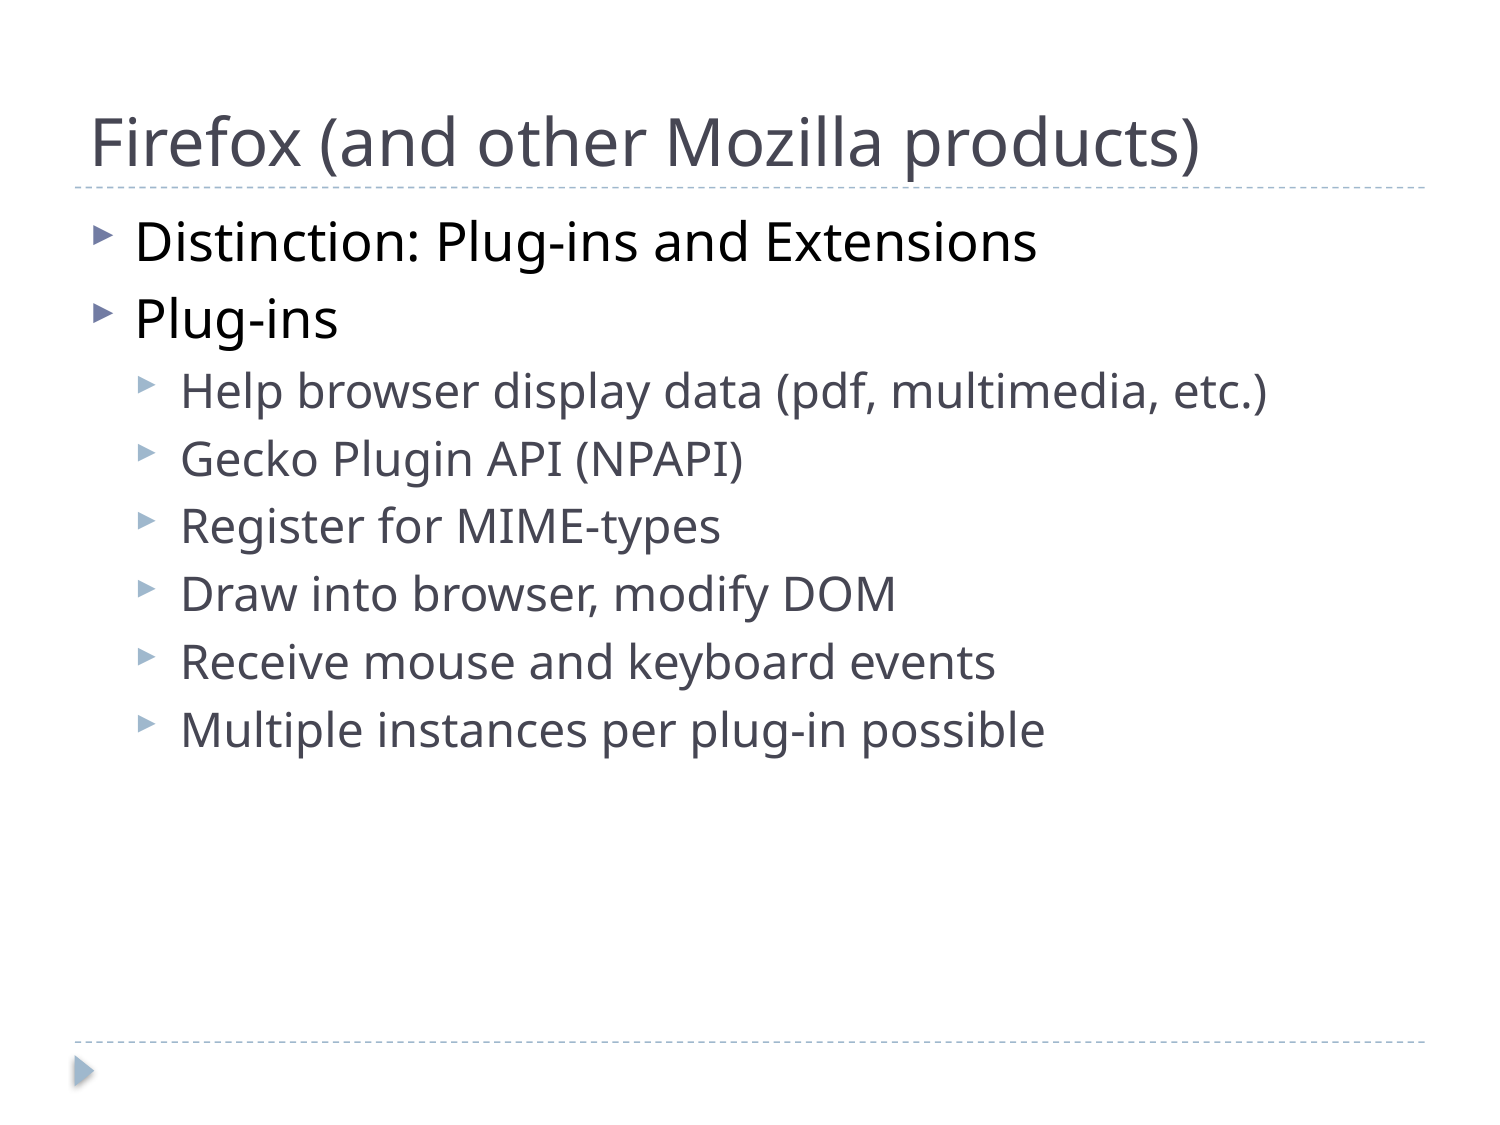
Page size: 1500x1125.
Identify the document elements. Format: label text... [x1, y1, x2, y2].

list Distinction: Plug-ins and Extensions Plug-ins Help browser display data (pdf, multimedia, etc.) Gecko Plugin API (NPAPI) Register for MIME-types Draw into browser, modify DOM Receive mouse and keyboard events Multiple instances per plug-in possible [75, 200, 1425, 1010]
title Firefox (and other Mozilla products) [75, 24, 1425, 188]
